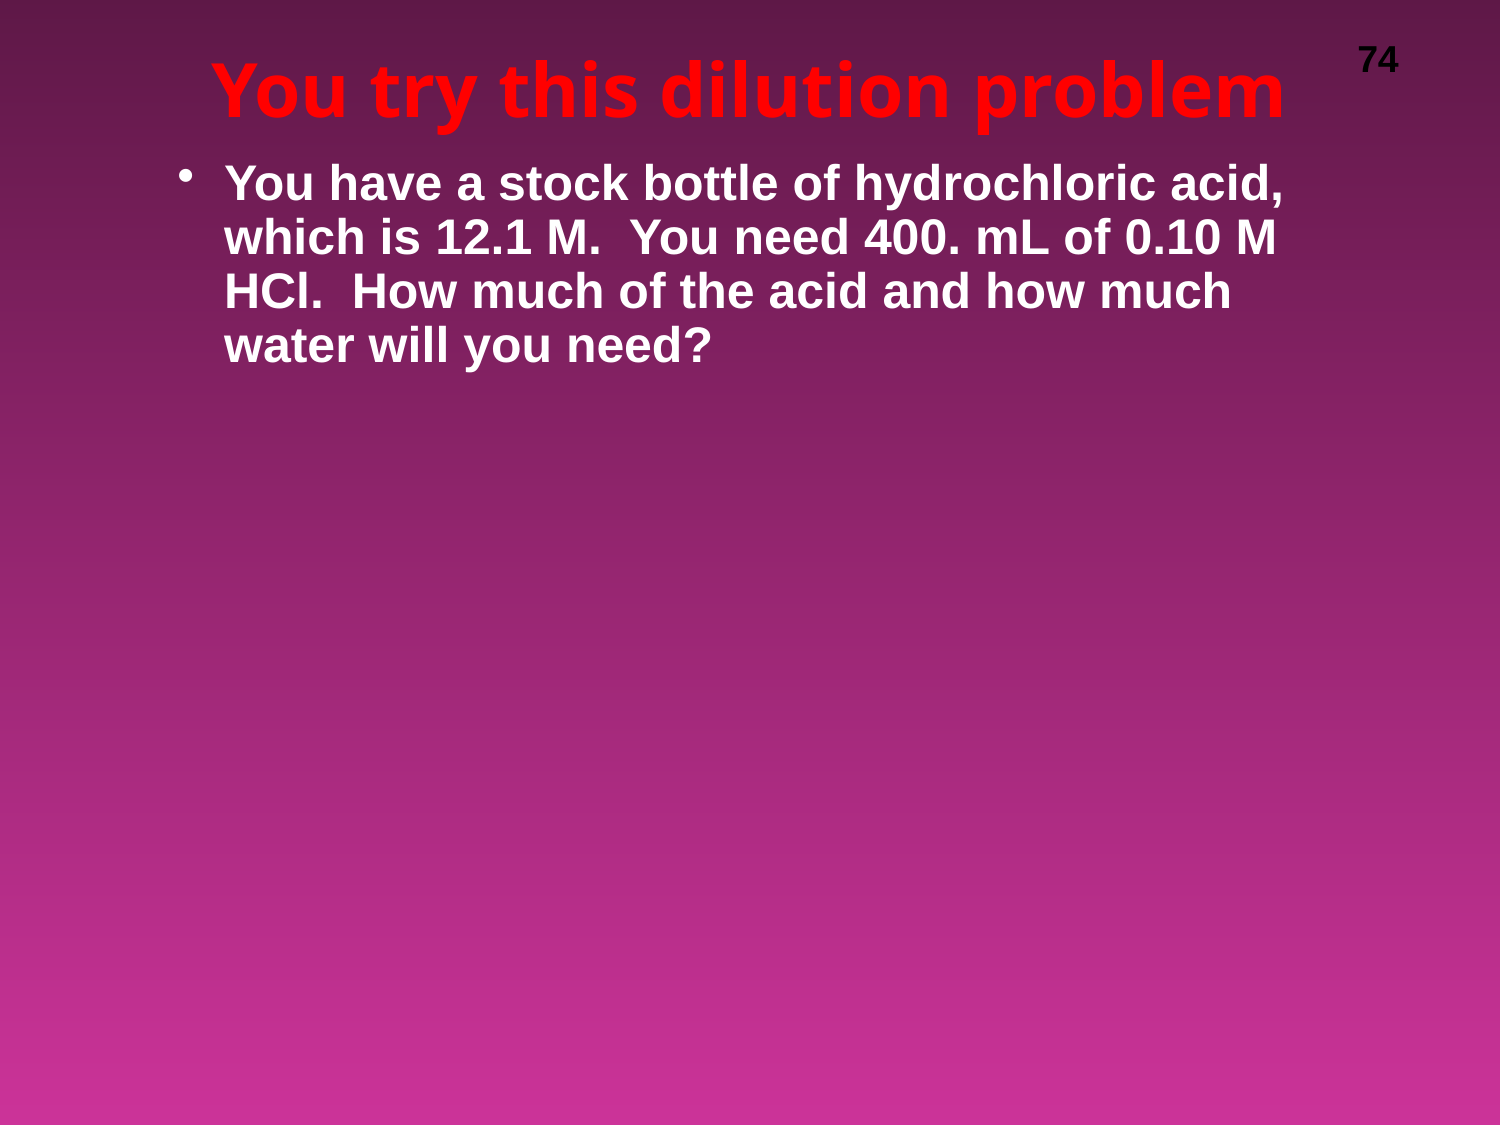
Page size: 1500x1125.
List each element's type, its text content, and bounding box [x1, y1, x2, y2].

title You try this dilution problem [162, 0, 1338, 149]
list You have a stock bottle of hydrochloric acid, which is 12.1 M. You need 400. mL of 0.10 M HCl. How much of the acid and how much water will you need? [162, 149, 1338, 1000]
